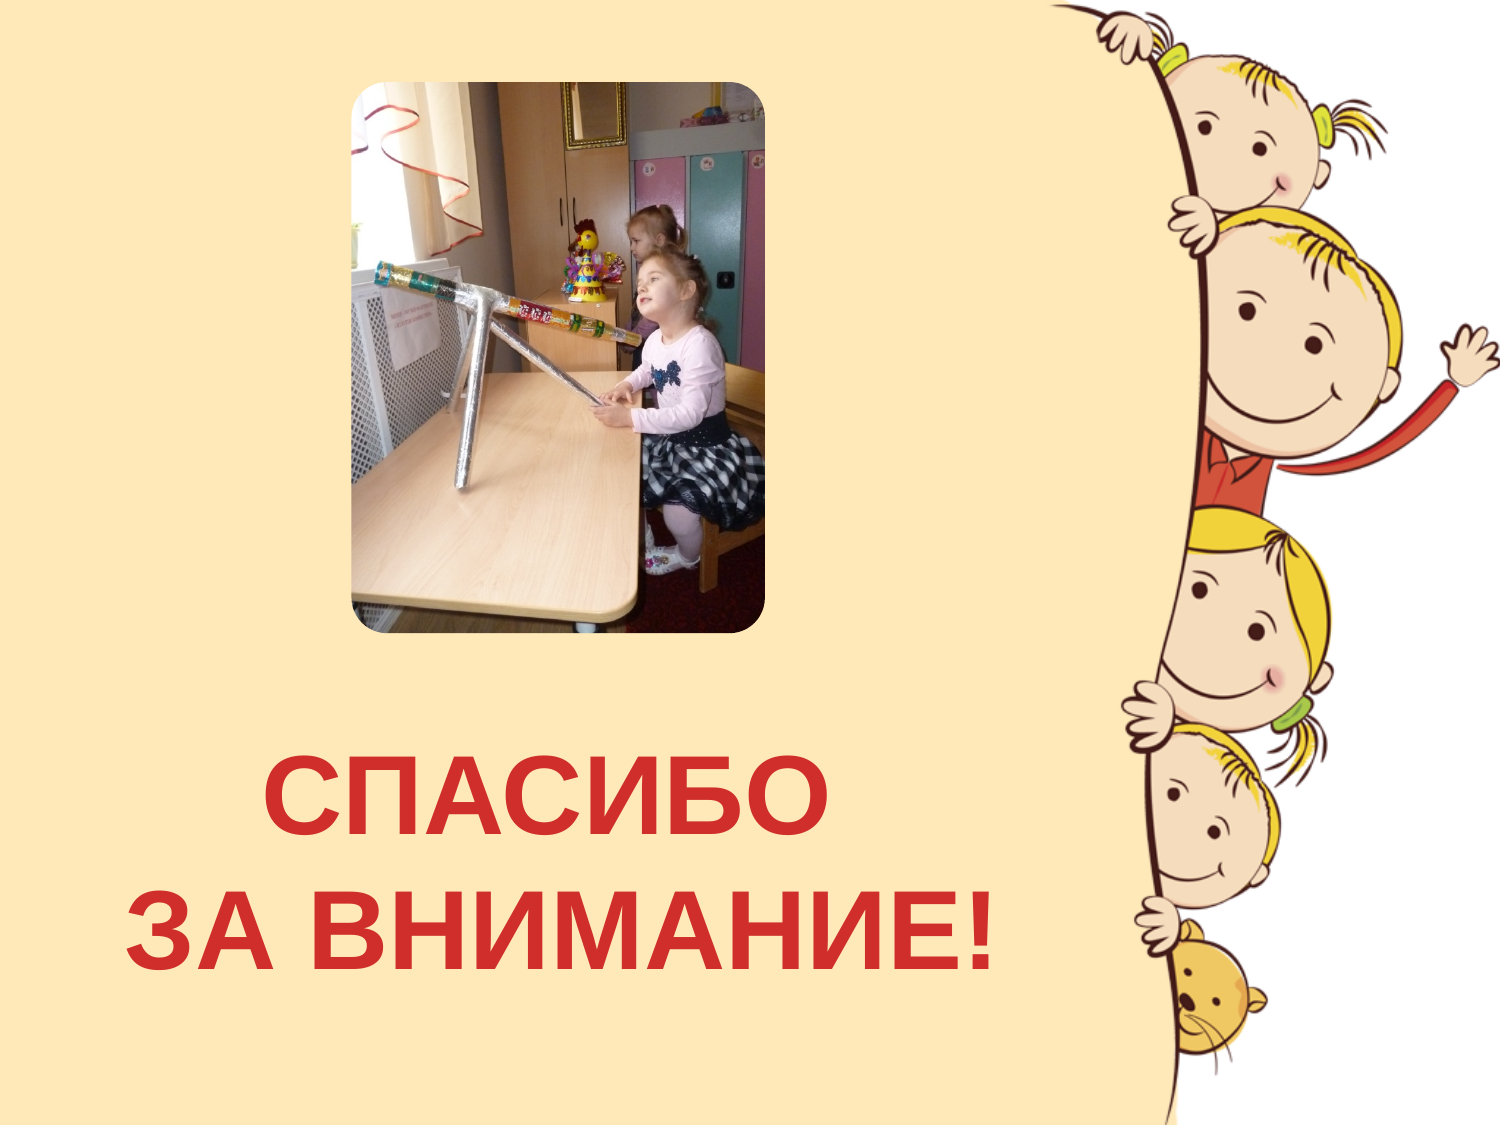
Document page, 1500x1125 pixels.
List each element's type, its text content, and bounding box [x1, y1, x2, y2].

picture [0, 0, 1500, 1125]
text_box СПАСИБО ЗА ВНИМАНИЕ! [0, 714, 1125, 1000]
